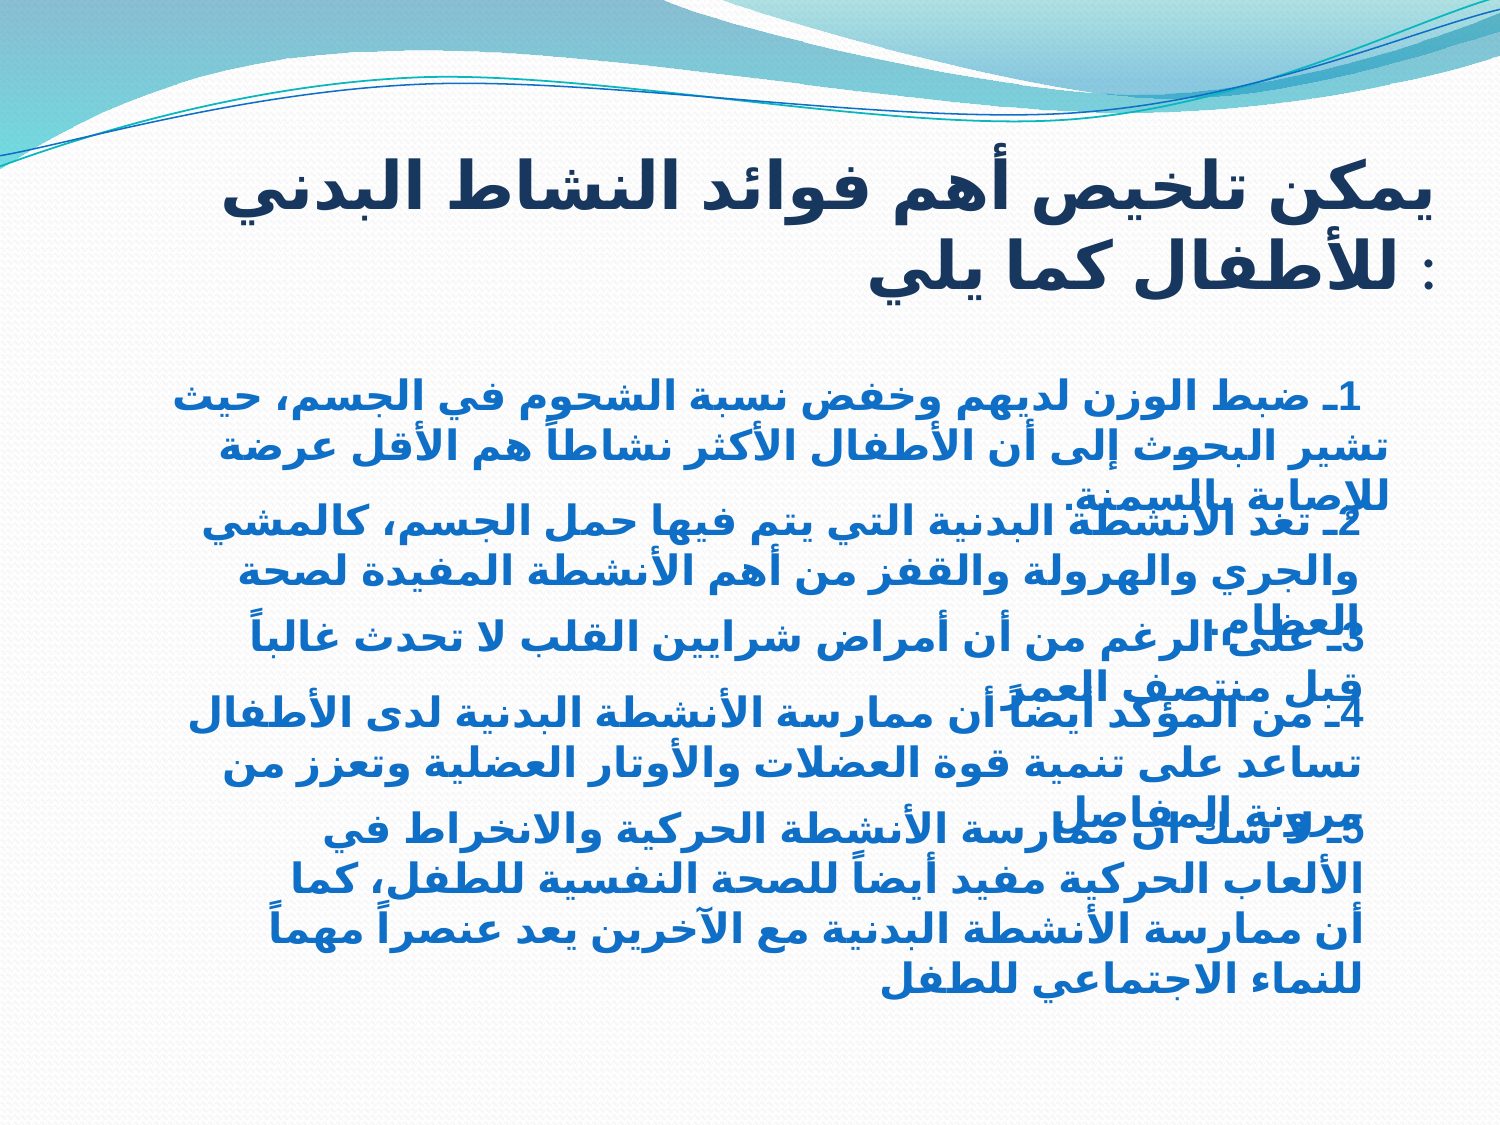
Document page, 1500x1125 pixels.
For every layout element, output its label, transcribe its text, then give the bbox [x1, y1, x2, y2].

text_box 1ـ ضبط الوزن لديهم وخفض نسبة الشحوم في الجسم، حيث تشير البحوث إلى أن الأطفال الأكثر نشاطاً هم الأقل عرضة للإصابة بالسمنة. [100, 361, 1406, 527]
text_box 2ـ تعد الأنشطة البدنية التي يتم فيها حمل الجسم، كالمشي والجري والهرولة والقفز من أهم الأنشطة المفيدة لصحة العظام. [159, 486, 1376, 652]
text_box 3ـ على الرغم من أن أمراض شرايين القلب لا تحدث غالباً قبل منتصف العمر [183, 602, 1380, 718]
text_box 4ـ من المؤكد أيضاً أن ممارسة الأنشطة البدنية لدى الأطفال تساعد على تنمية قوة العضلات والأوتار العضلية وتعزز من مرونة المفاصل [159, 678, 1379, 843]
text_box 5ـ لا شك ان ممارسة الأنشطة الحركية والانخراط في الألعاب الحركية مفيد أيضاً للصحة النفسية للطفل، كما أن ممارسة الأنشطة البدنية مع الآخرين يعد عنصراً مهماً للنماء الاجتماعي للطفل [218, 794, 1380, 1009]
title يمكن تلخيص أهم فوائد النشاط البدني للأطفال كما يلي : [75, 115, 1438, 303]
